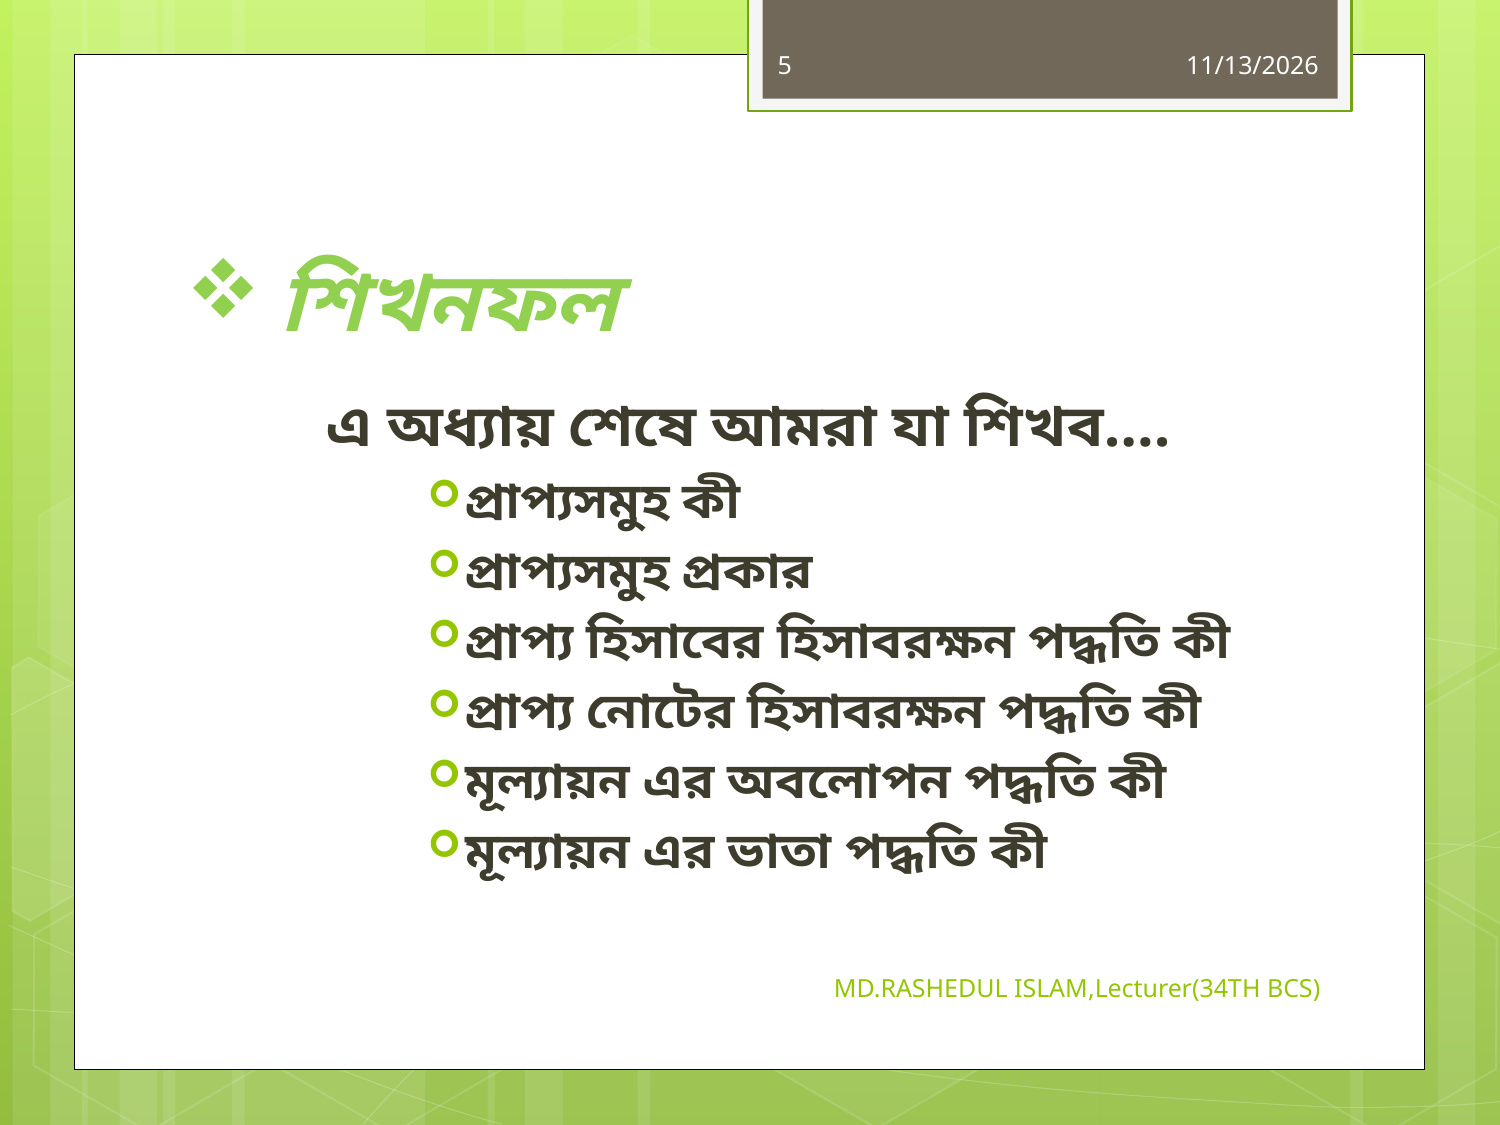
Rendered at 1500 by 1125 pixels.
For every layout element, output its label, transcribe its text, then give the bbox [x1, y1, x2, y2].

list এ অধ্যায় শেষে আমরা যা শিখব…. প্রাপ্যসমুহ কী প্রাপ্যসমুহ প্রকার প্রাপ্য হিসাবের হিসাবরক্ষন পদ্ধতি কী প্রাপ্য নোটের হিসাবরক্ষন পদ্ধতি কী মূল্যায়ন এর অবলোপন পদ্ধতি কী মূল্যায়ন এর ভাতা পদ্ধতি কী [300, 381, 1283, 957]
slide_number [983, 36, 1334, 97]
slide_number 5 [762, 36, 982, 97]
title শিখনফল [171, 168, 1324, 357]
footer MD.RASHEDUL ISLAM,Lecturer(34TH BCS) [761, 960, 1336, 1020]
